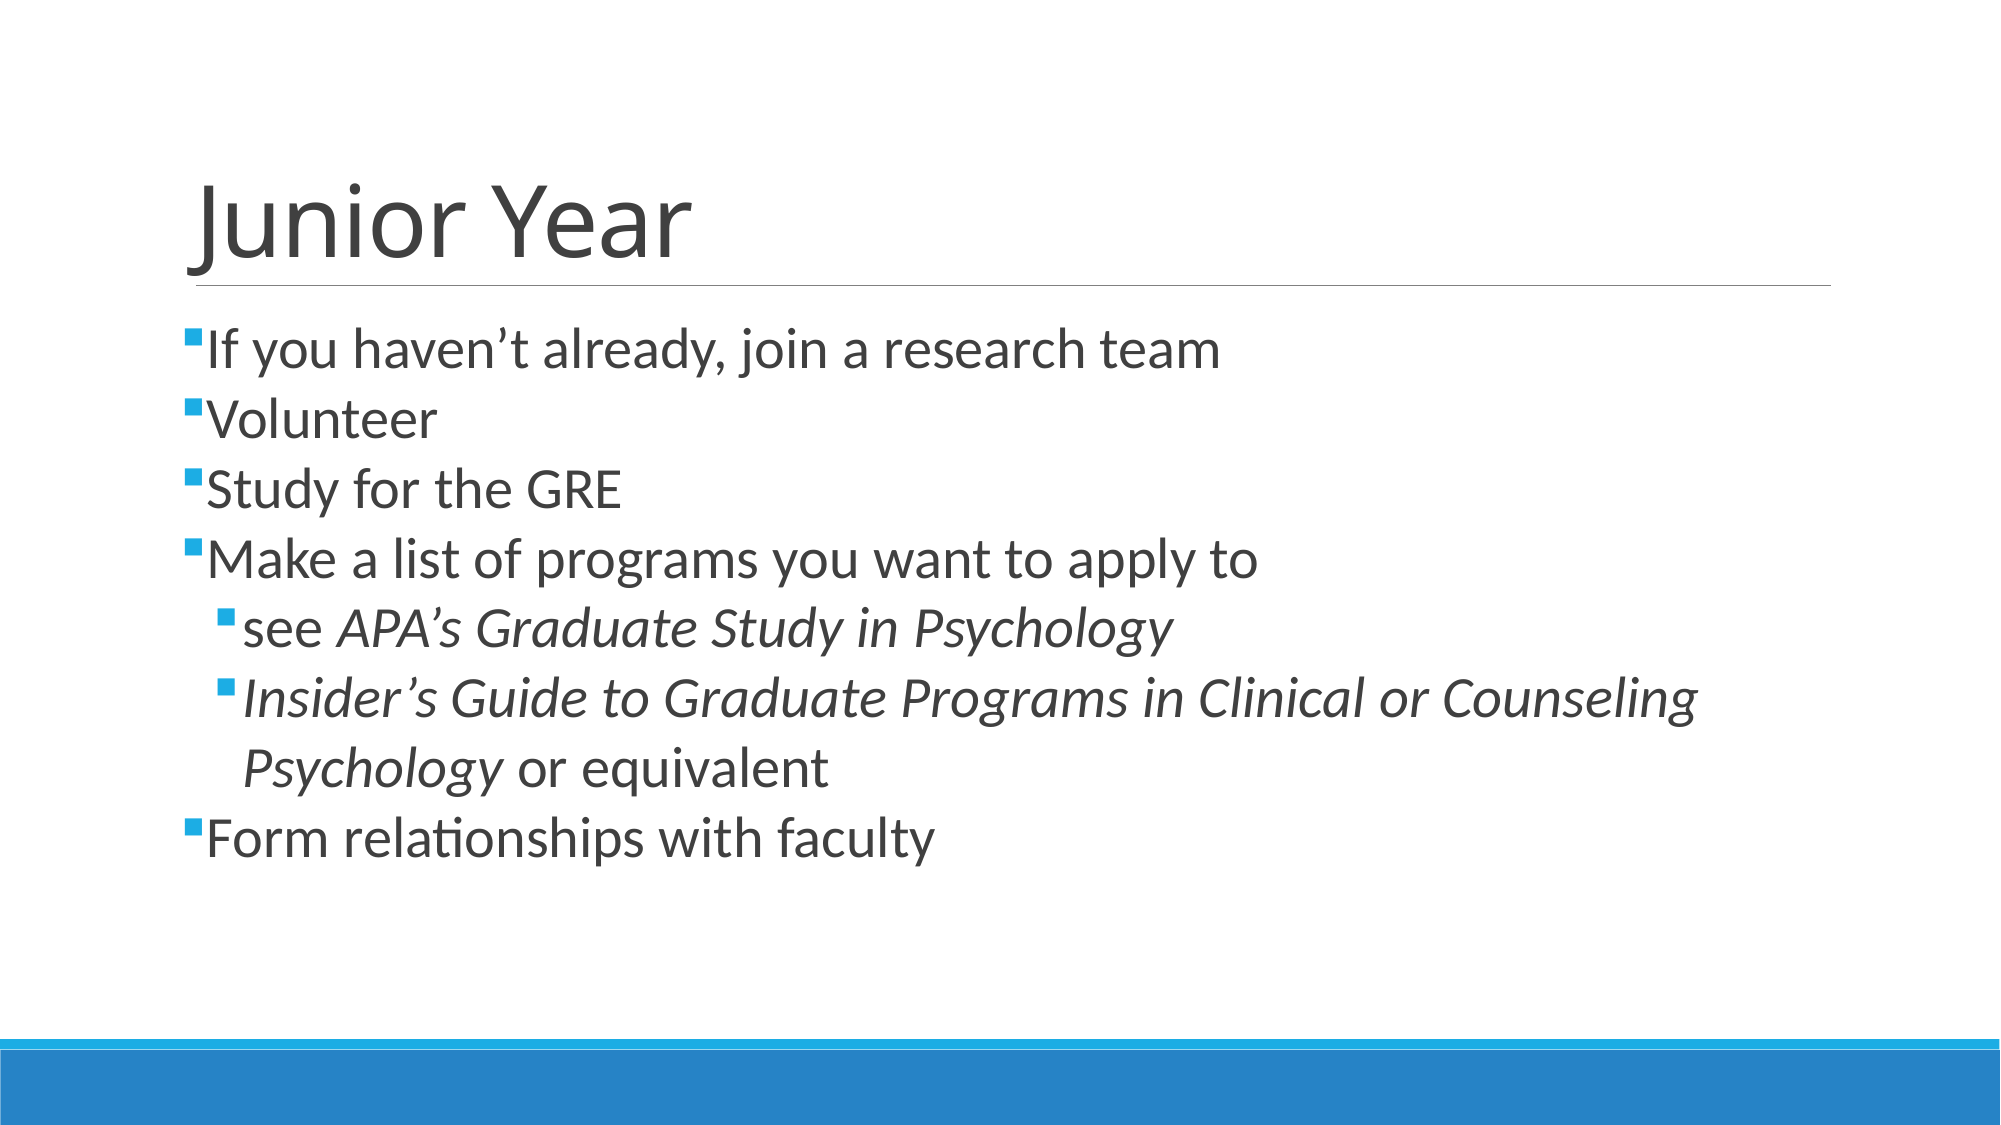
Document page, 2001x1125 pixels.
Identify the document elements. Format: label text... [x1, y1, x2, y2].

list If you haven’t already, join a research team Volunteer Study for the GRE Make a list of programs you want to apply to see APA’s Graduate Study in Psychology Insider’s Guide to Graduate Programs in Clinical or Counseling Psychology or equivalent Form relationships with faculty [180, 302, 1830, 963]
title Junior Year [180, 47, 1830, 285]
